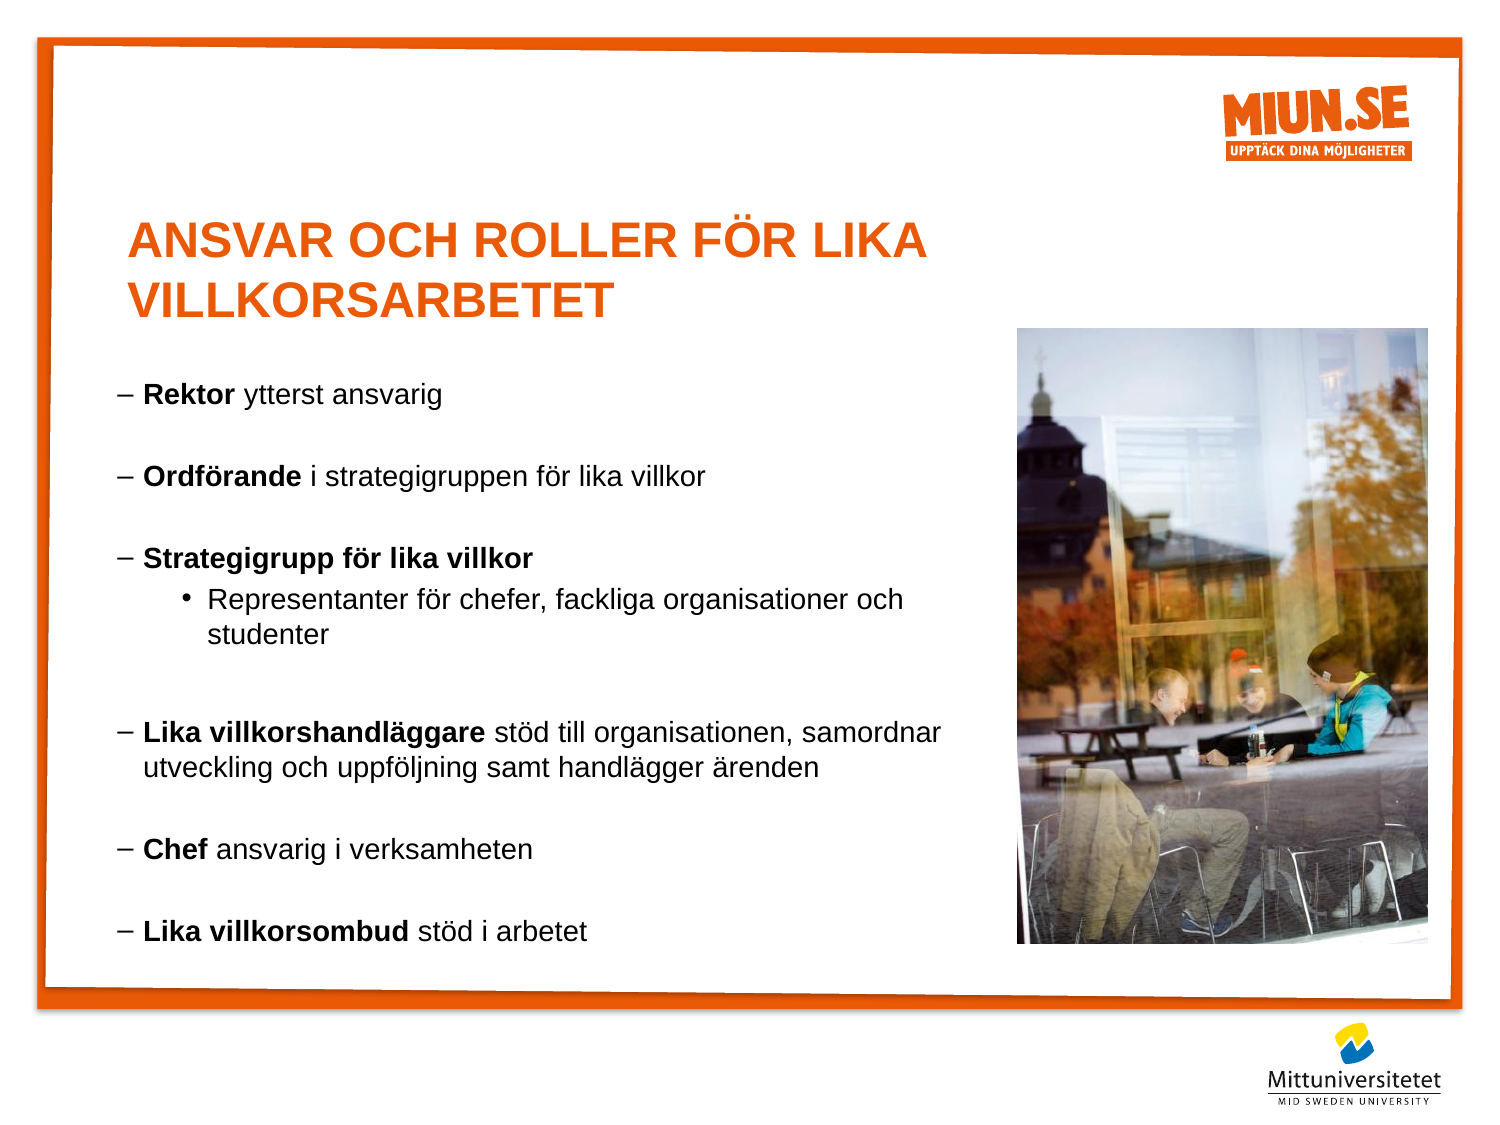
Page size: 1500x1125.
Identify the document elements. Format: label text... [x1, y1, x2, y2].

title ANSVAR OCH ROLLER för lika villkorsarbetet [112, 199, 1070, 383]
list Rektor ytterst ansvarig Ordförande i strategigruppen för lika villkor Strategigrupp för lika villkor Representanter för chefer, fackliga organisationer och studenter Lika villkorshandläggare stöd till organisationen, samordnar utveckling och uppföljning samt handlägger ärenden Chef ansvarig i verksamheten Lika villkorsombud stöd i arbetet [63, 368, 983, 965]
picture [1016, 328, 1428, 944]
